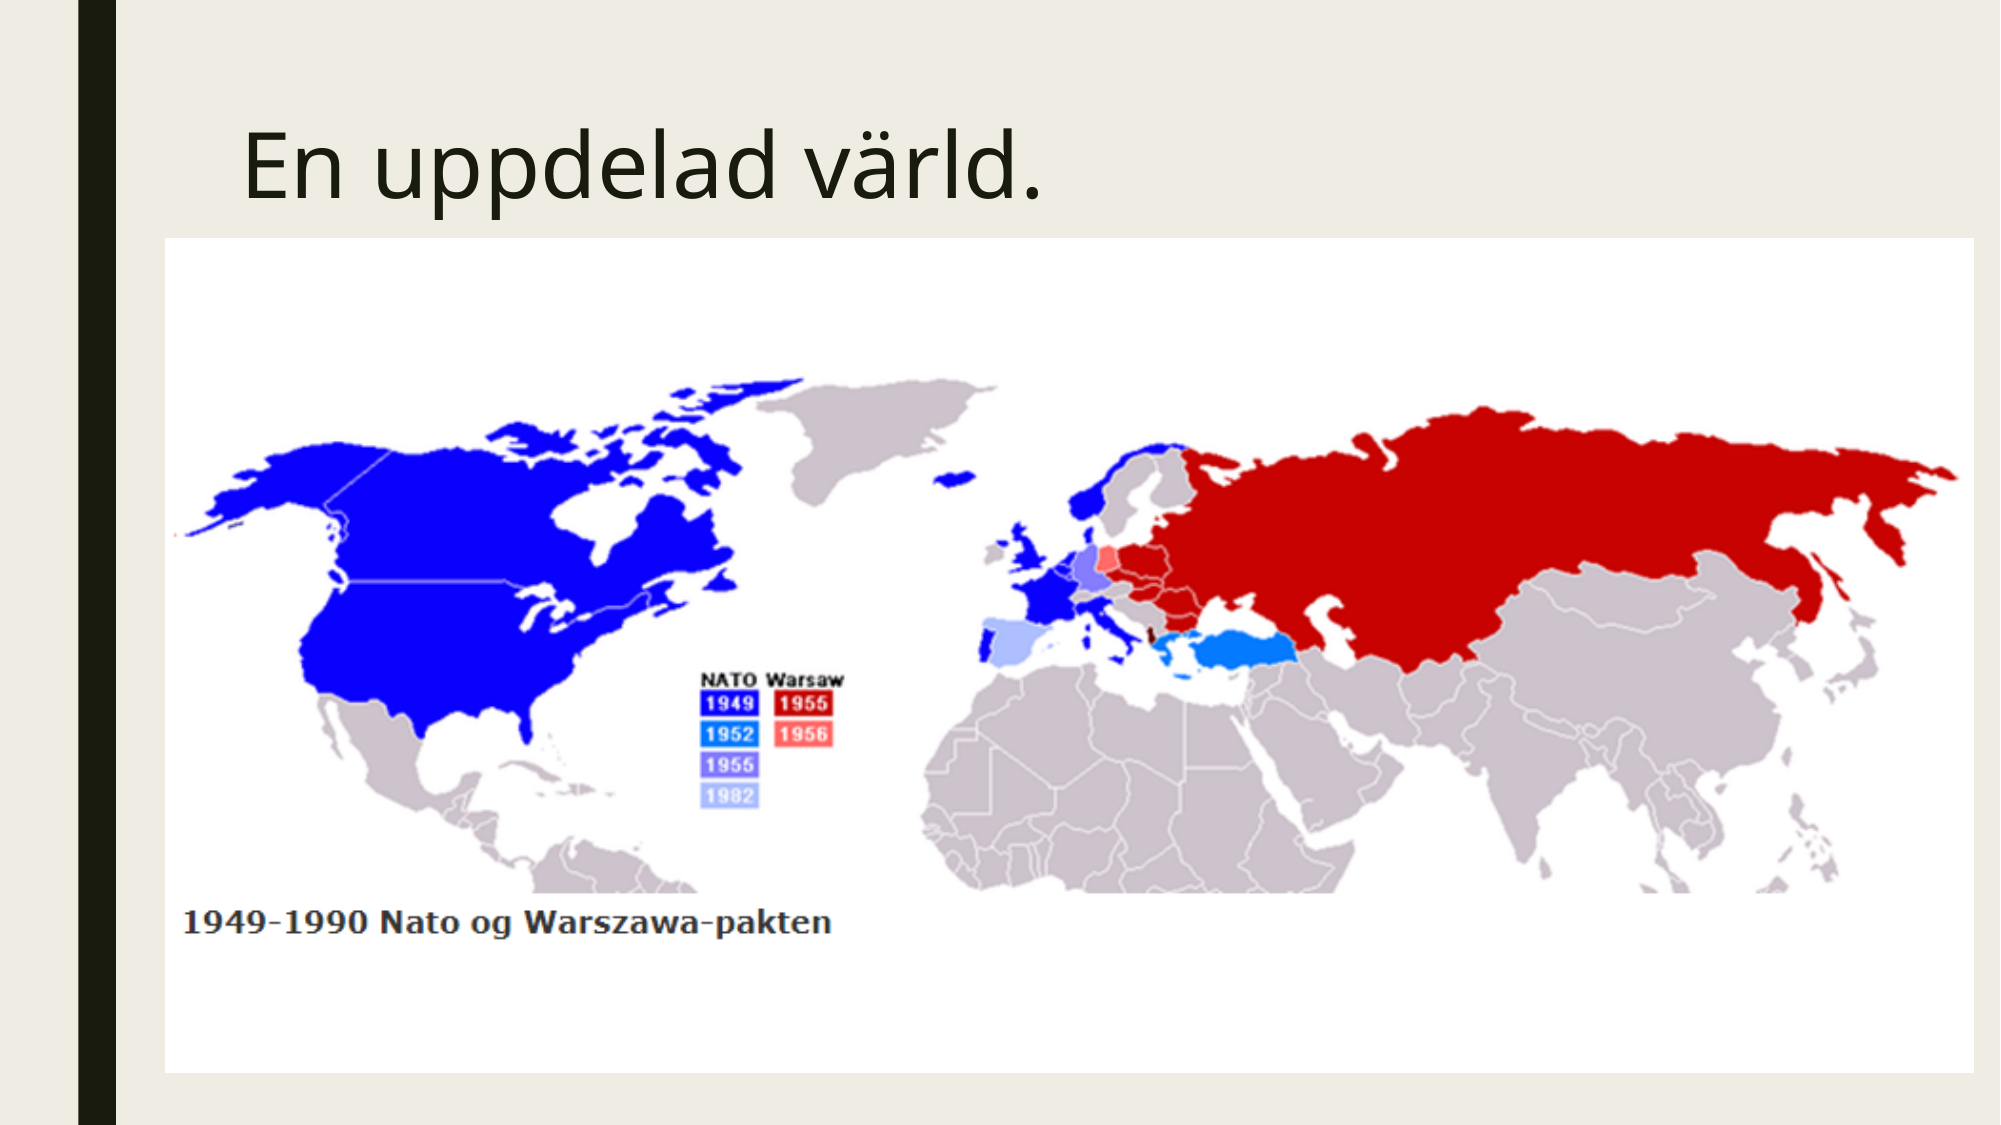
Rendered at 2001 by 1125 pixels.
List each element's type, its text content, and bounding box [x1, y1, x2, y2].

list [165, 238, 1974, 1073]
title En uppdelad värld. [225, 112, 1800, 238]
